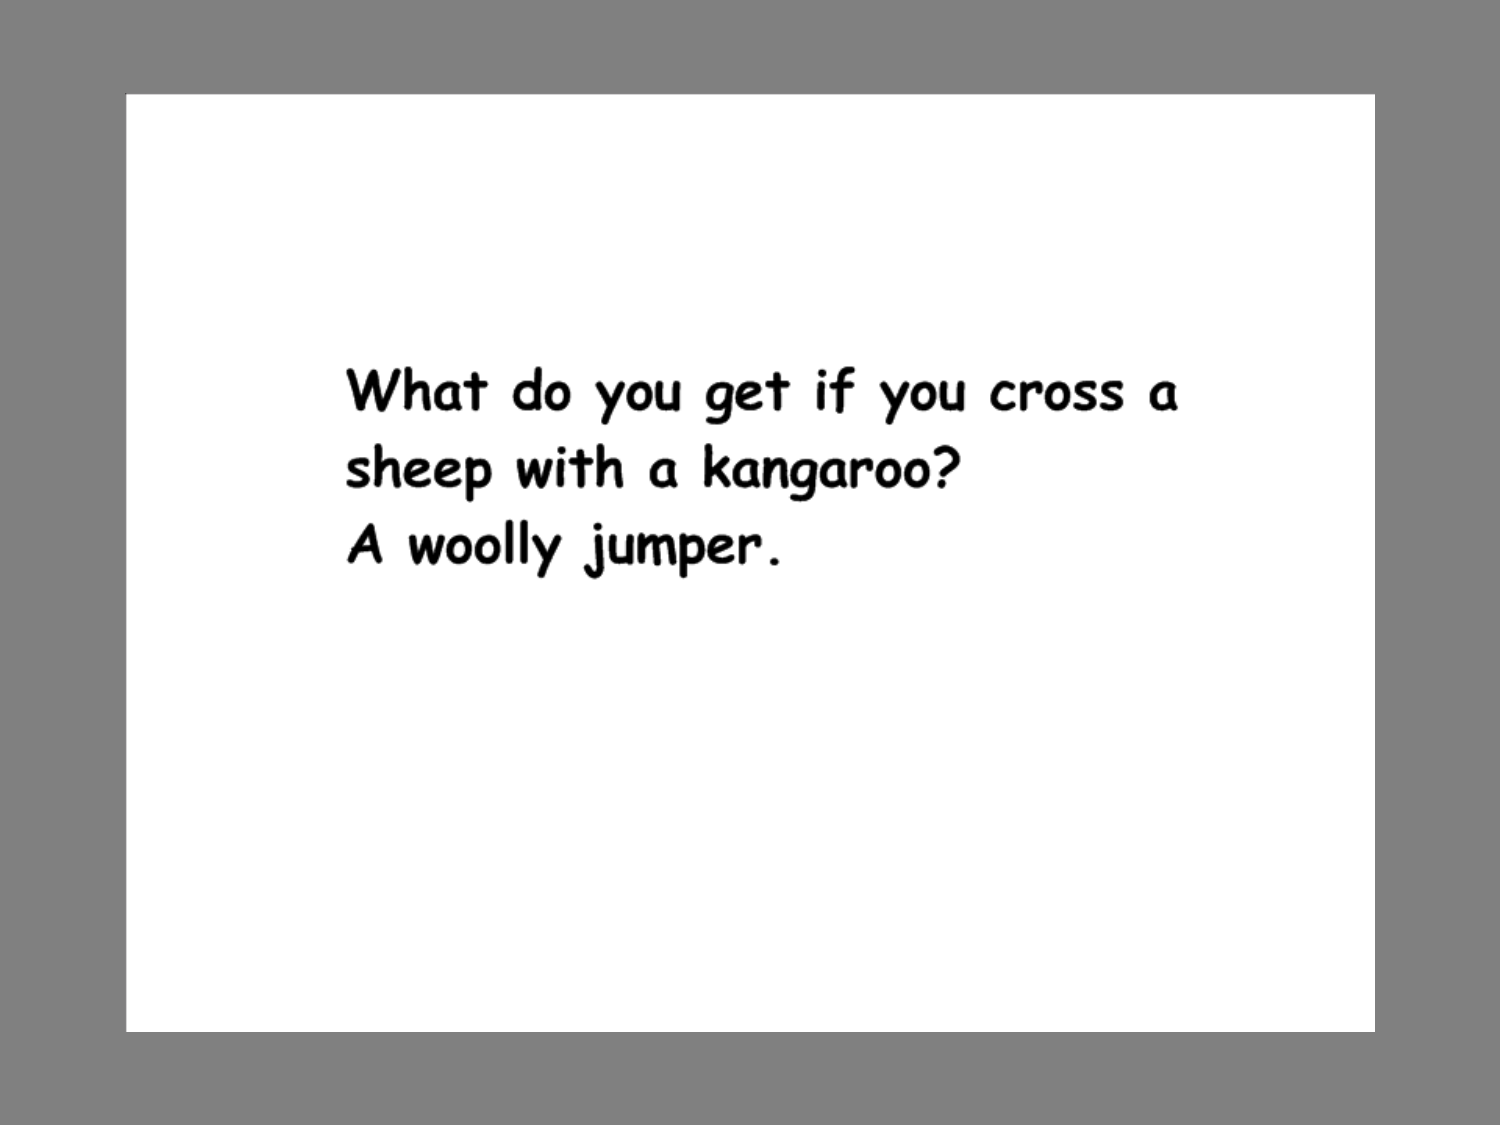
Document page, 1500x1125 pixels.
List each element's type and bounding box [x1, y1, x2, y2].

picture [124, 93, 1376, 1032]
